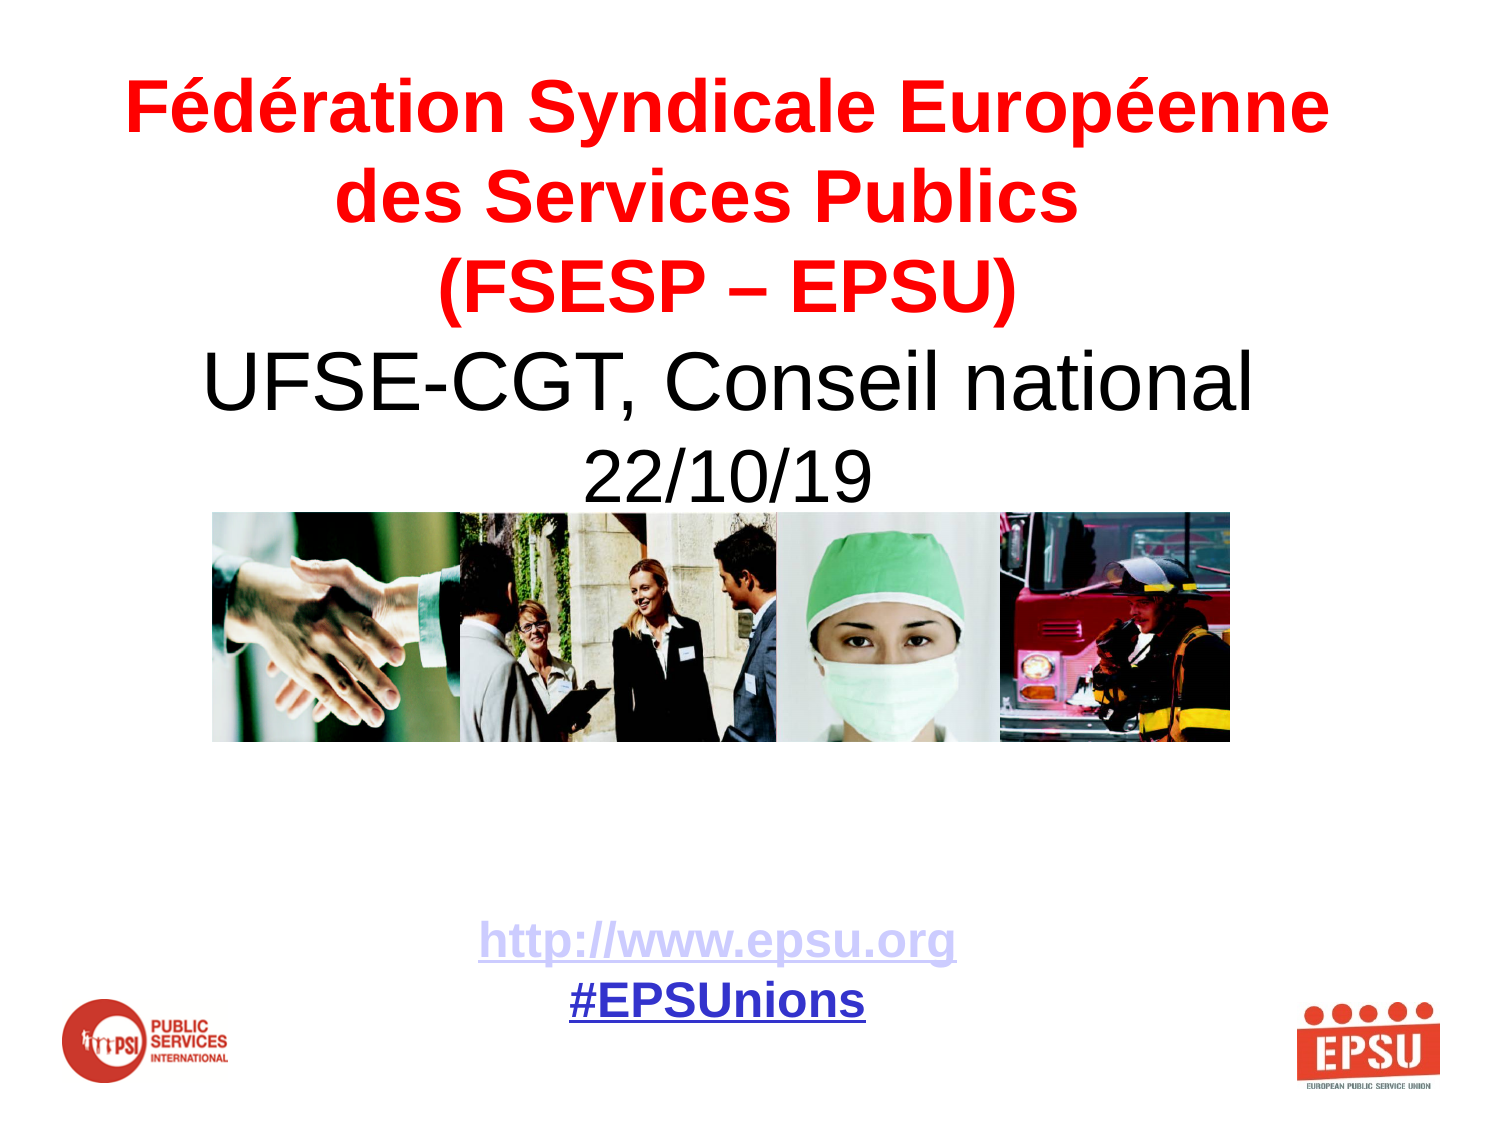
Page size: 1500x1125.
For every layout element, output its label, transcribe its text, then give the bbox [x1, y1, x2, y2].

picture [1297, 1002, 1440, 1090]
picture [212, 512, 1230, 742]
title Fédération Syndicale Européenne des Services Publics (FSESP – EPSU) UFSE-CGT, Conseil national 22/10/19 [78, 50, 1379, 500]
text_box http://www.epsu.org #EPSUnions [460, 899, 975, 1125]
picture [62, 999, 228, 1084]
